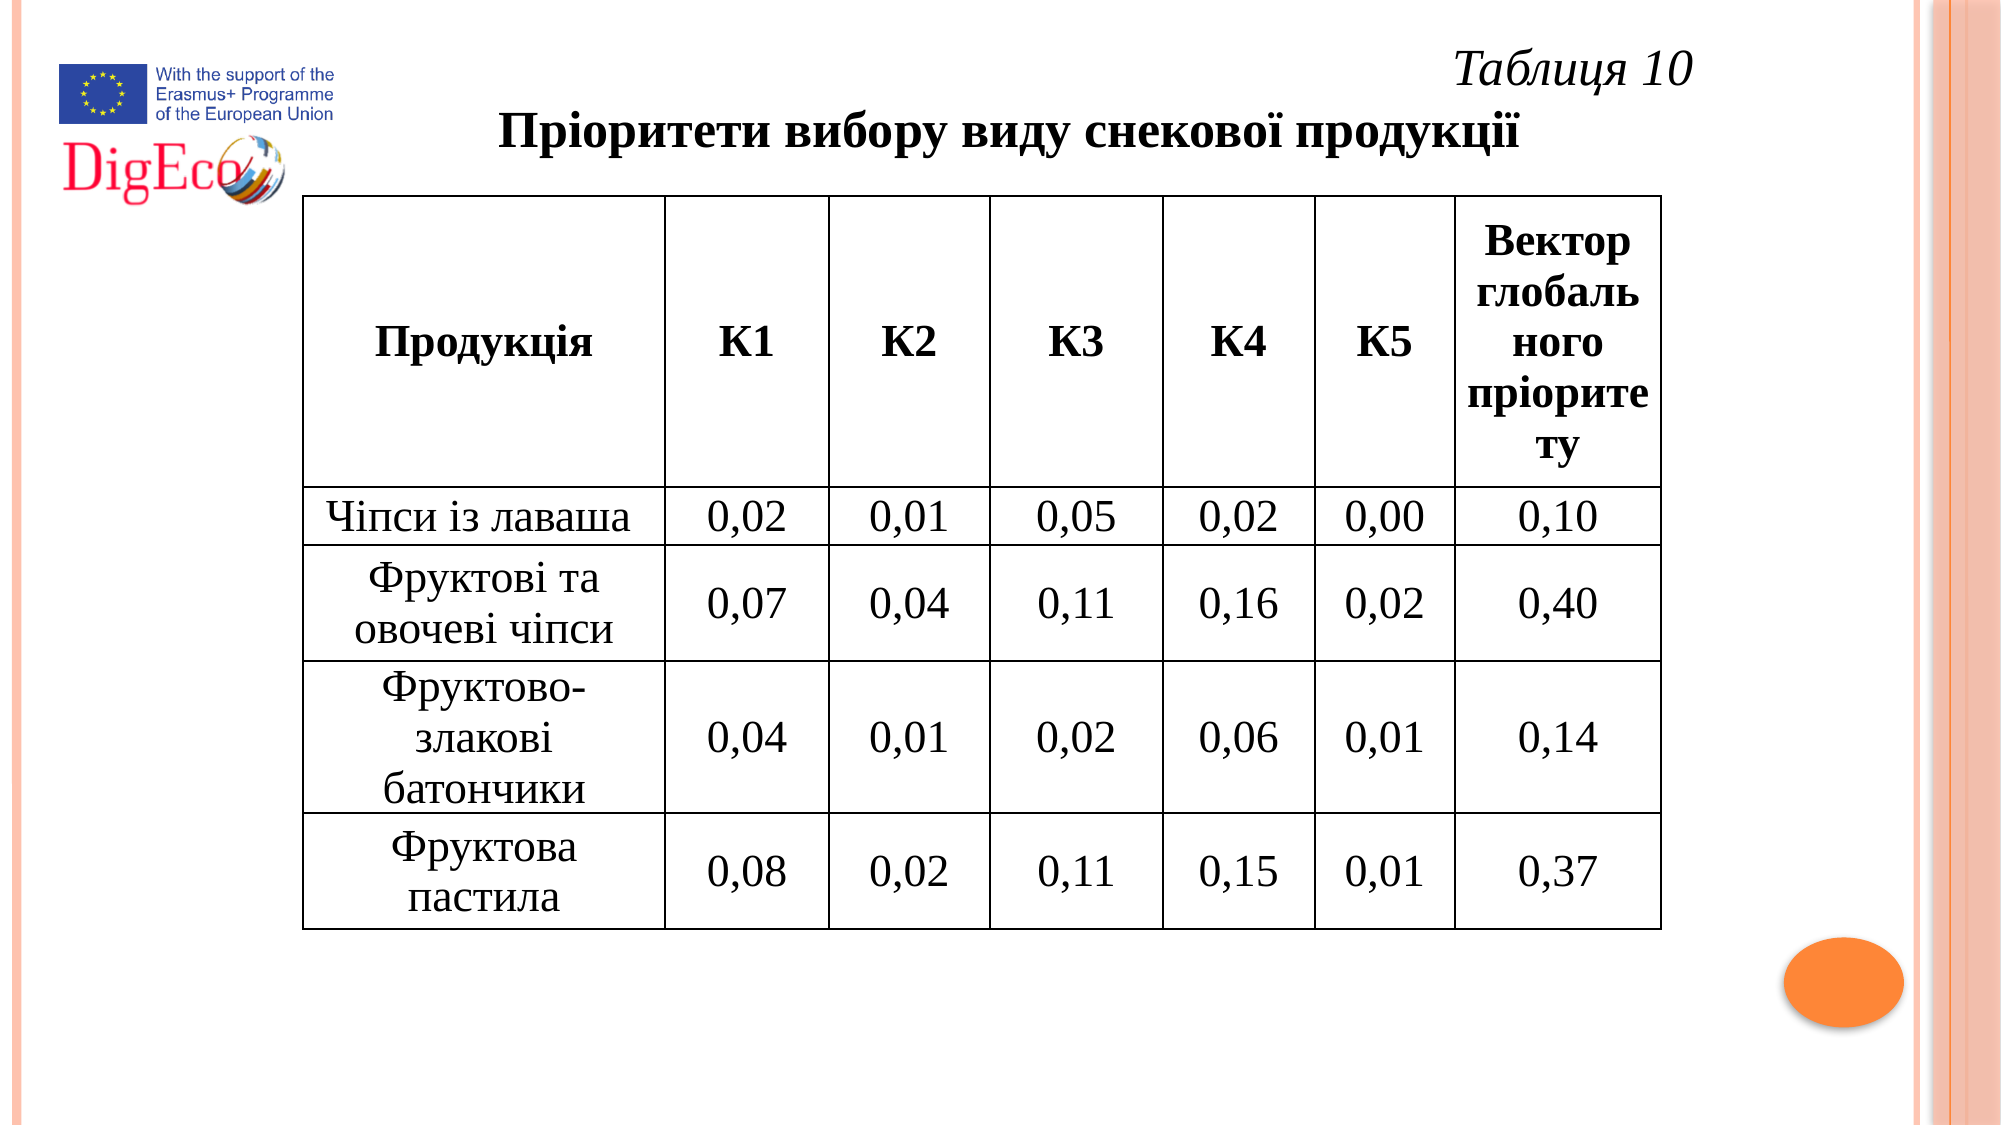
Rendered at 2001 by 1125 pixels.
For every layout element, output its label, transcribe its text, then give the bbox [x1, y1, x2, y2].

table_cell 0,07 [666, 546, 828, 660]
table_cell 0,04 [666, 662, 828, 812]
table_cell 0,37 [1456, 814, 1660, 928]
table_cell 0,02 [1164, 488, 1314, 544]
table_cell Фруктова пастила [304, 814, 664, 928]
table_header К5 [1316, 197, 1454, 486]
table_cell 0,01 [1316, 814, 1454, 928]
table_cell 0,02 [830, 814, 989, 928]
table_header Продукція [304, 197, 664, 486]
table_cell 0,02 [1316, 546, 1454, 660]
table_cell 0,10 [1456, 488, 1660, 544]
table_cell 0,06 [1164, 662, 1314, 812]
table_cell Чіпси із лаваша [304, 488, 664, 544]
table_cell 0,01 [830, 488, 989, 544]
table_cell 0,02 [991, 662, 1162, 812]
table_cell 0,08 [666, 814, 828, 928]
table_cell 0,15 [1164, 814, 1314, 928]
table_header Вектор глобального пріоритету [1456, 197, 1660, 486]
table_cell 0,11 [991, 546, 1162, 660]
table_cell 0,04 [830, 546, 989, 660]
table_cell 0,05 [991, 488, 1162, 544]
table_header К2 [830, 197, 989, 486]
table_cell 0,14 [1456, 662, 1660, 812]
table_header К4 [1164, 197, 1314, 486]
text_box Таблиця 10 Пріоритети вибору виду снекової продукції [249, 25, 1709, 166]
table_cell Фруктові та овочеві чіпси [304, 546, 664, 660]
table_cell 0,01 [830, 662, 989, 812]
table_header К3 [991, 197, 1162, 486]
table_cell 0,01 [1316, 662, 1454, 812]
table_cell 0,00 [1316, 488, 1454, 544]
table_cell 0,02 [666, 488, 828, 544]
table_cell 0,40 [1456, 546, 1660, 660]
table_cell Фруктово-злакові батончики [304, 662, 664, 812]
table_cell 0,16 [1164, 546, 1314, 660]
picture [10, 60, 338, 228]
table_cell 0,11 [991, 814, 1162, 928]
table_header К1 [666, 197, 828, 486]
